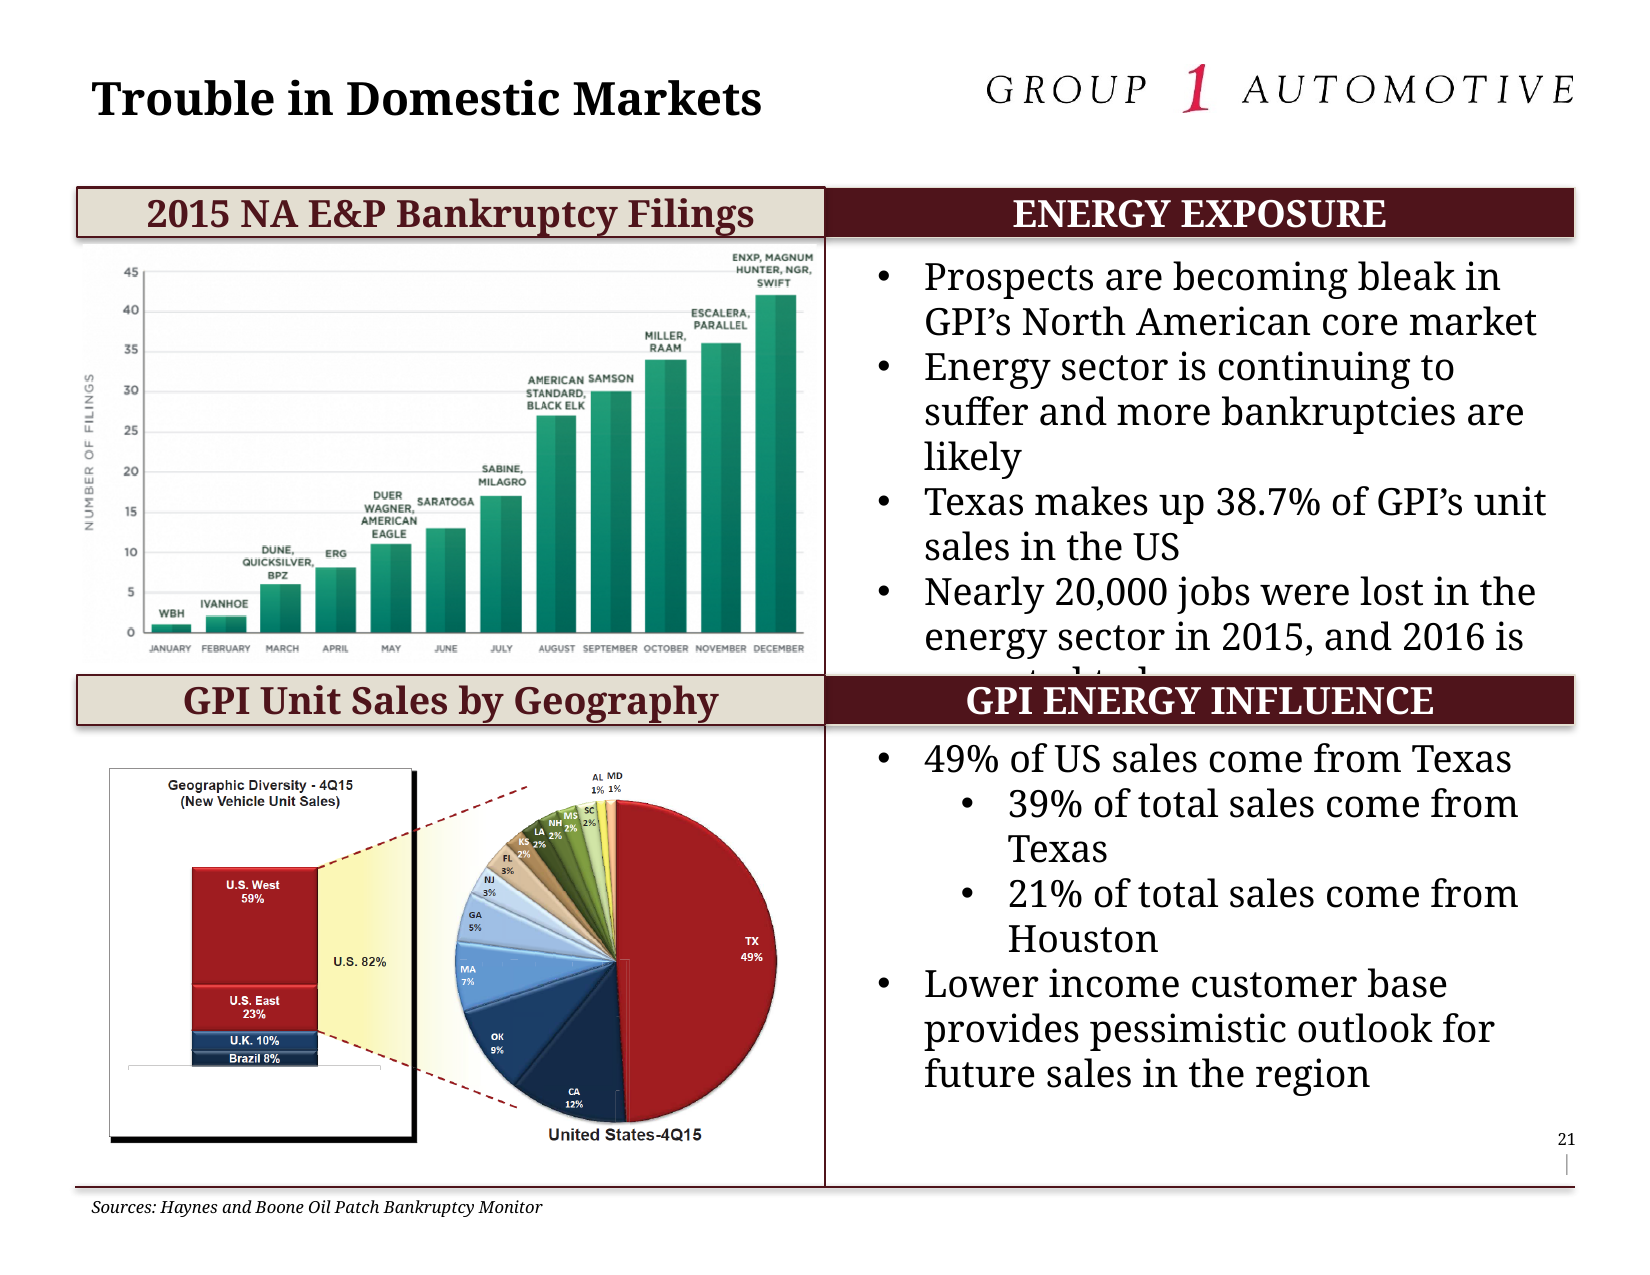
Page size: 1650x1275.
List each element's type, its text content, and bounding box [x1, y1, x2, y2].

picture [99, 748, 800, 1158]
text_box Prospects are becoming bleak in GPI’s North American core market Energy sector is continuing to suffer and more bankruptcies are likely Texas makes up 38.7% of GPI’s unit sales in the US Nearly 20,000 jobs were lost in the energy sector in 2015, and 2016 is expected to be worse [862, 245, 1575, 448]
text_box 2015 NA E&P Bankruptcy Filings [76, 187, 824, 238]
text_box 49% of US sales come from Texas 39% of total sales come from Texas 21% of total sales come from Houston Lower income customer base provides pessimistic outlook for future sales in the region [862, 727, 1575, 930]
picture [987, 64, 1573, 113]
text_box Energy exposure [828, 187, 1576, 238]
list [82, 244, 817, 663]
text_box GPI Unit Sales by Geography [76, 674, 820, 726]
text_box GPI Energy influence [829, 674, 1576, 726]
text_box Sources: Haynes and Boone Oil Patch Bankruptcy Monitor [74, 1166, 1575, 1225]
slide_number 21 | [1533, 1123, 1601, 1175]
title Trouble in Domestic Markets [75, 69, 1563, 125]
